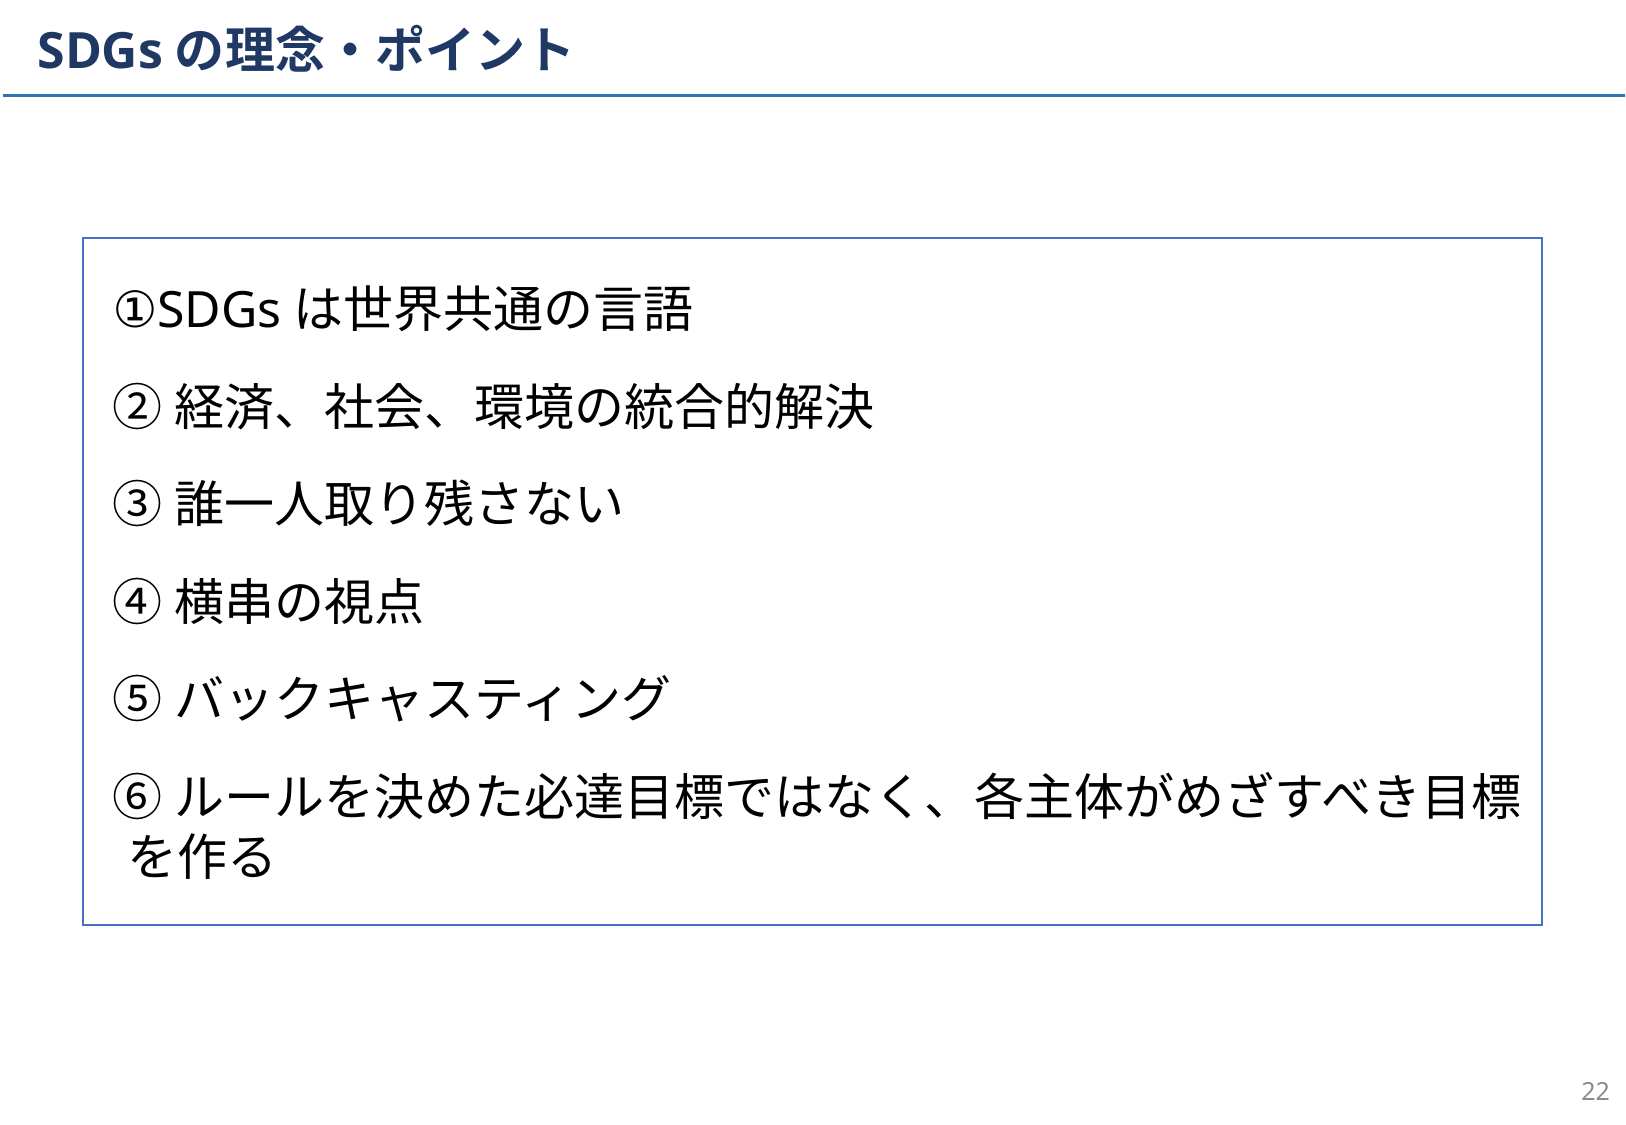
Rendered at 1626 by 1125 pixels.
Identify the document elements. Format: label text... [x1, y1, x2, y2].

slide_number 22 [1259, 1061, 1625, 1122]
title SDGsの理念・ポイント [22, 18, 1425, 87]
text_box ①SDGsは世界共通の言語 ②経済、社会、環境の統合的解決 ③誰一人取り残さない ④横串の視点 ⑤バックキャスティング ⑥ルールを決めた必達目標ではなく、各主体がめざすべき目標を作る [82, 237, 1543, 926]
